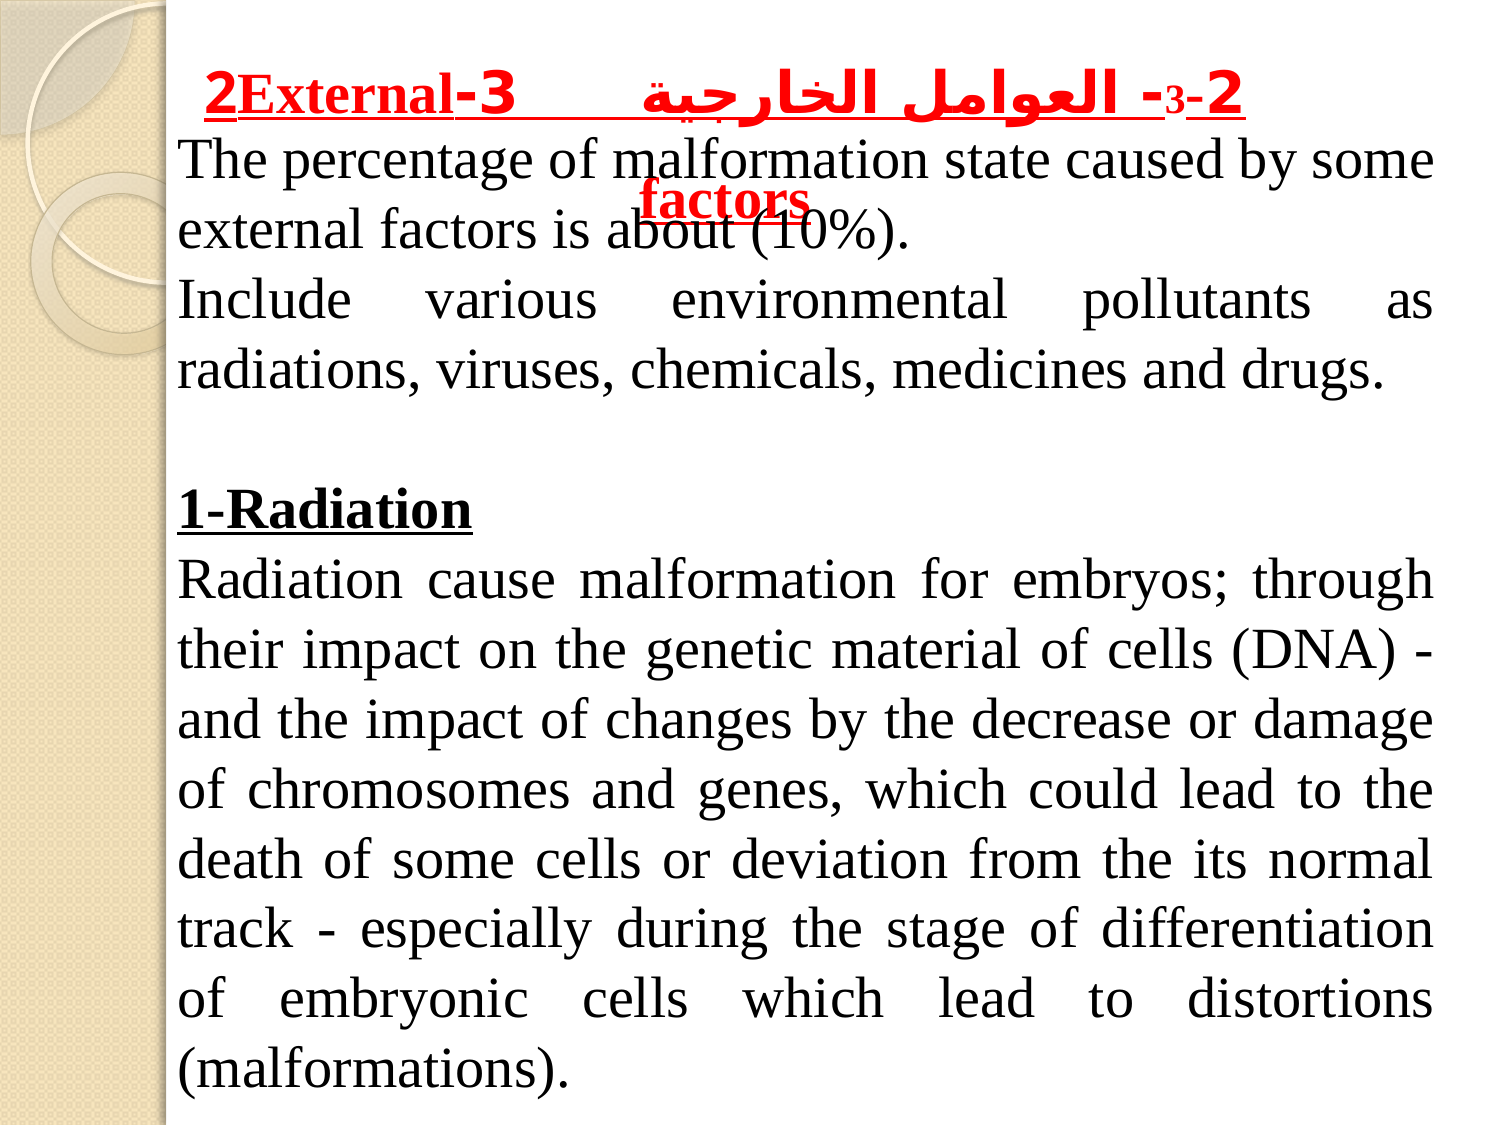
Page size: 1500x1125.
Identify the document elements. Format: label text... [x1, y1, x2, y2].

text_box The percentage of malformation state caused by some external factors is about (10%). Include various environmental pollutants as radiations, viruses, chemicals, medicines and drugs. 1-Radiation Radiation cause malformation for embryos; through their impact on the genetic material of cells (DNA) - and the impact of changes by the decrease or damage of chromosomes and genes, which could lead to the death of some cells or deviation from the its normal track - especially during the stage of differentiation of embryonic cells which lead to distortions (malformations). [162, 112, 1450, 1125]
text_box 3-2- العوامل الخارجية 3-2External factors [162, 12, 1288, 112]
